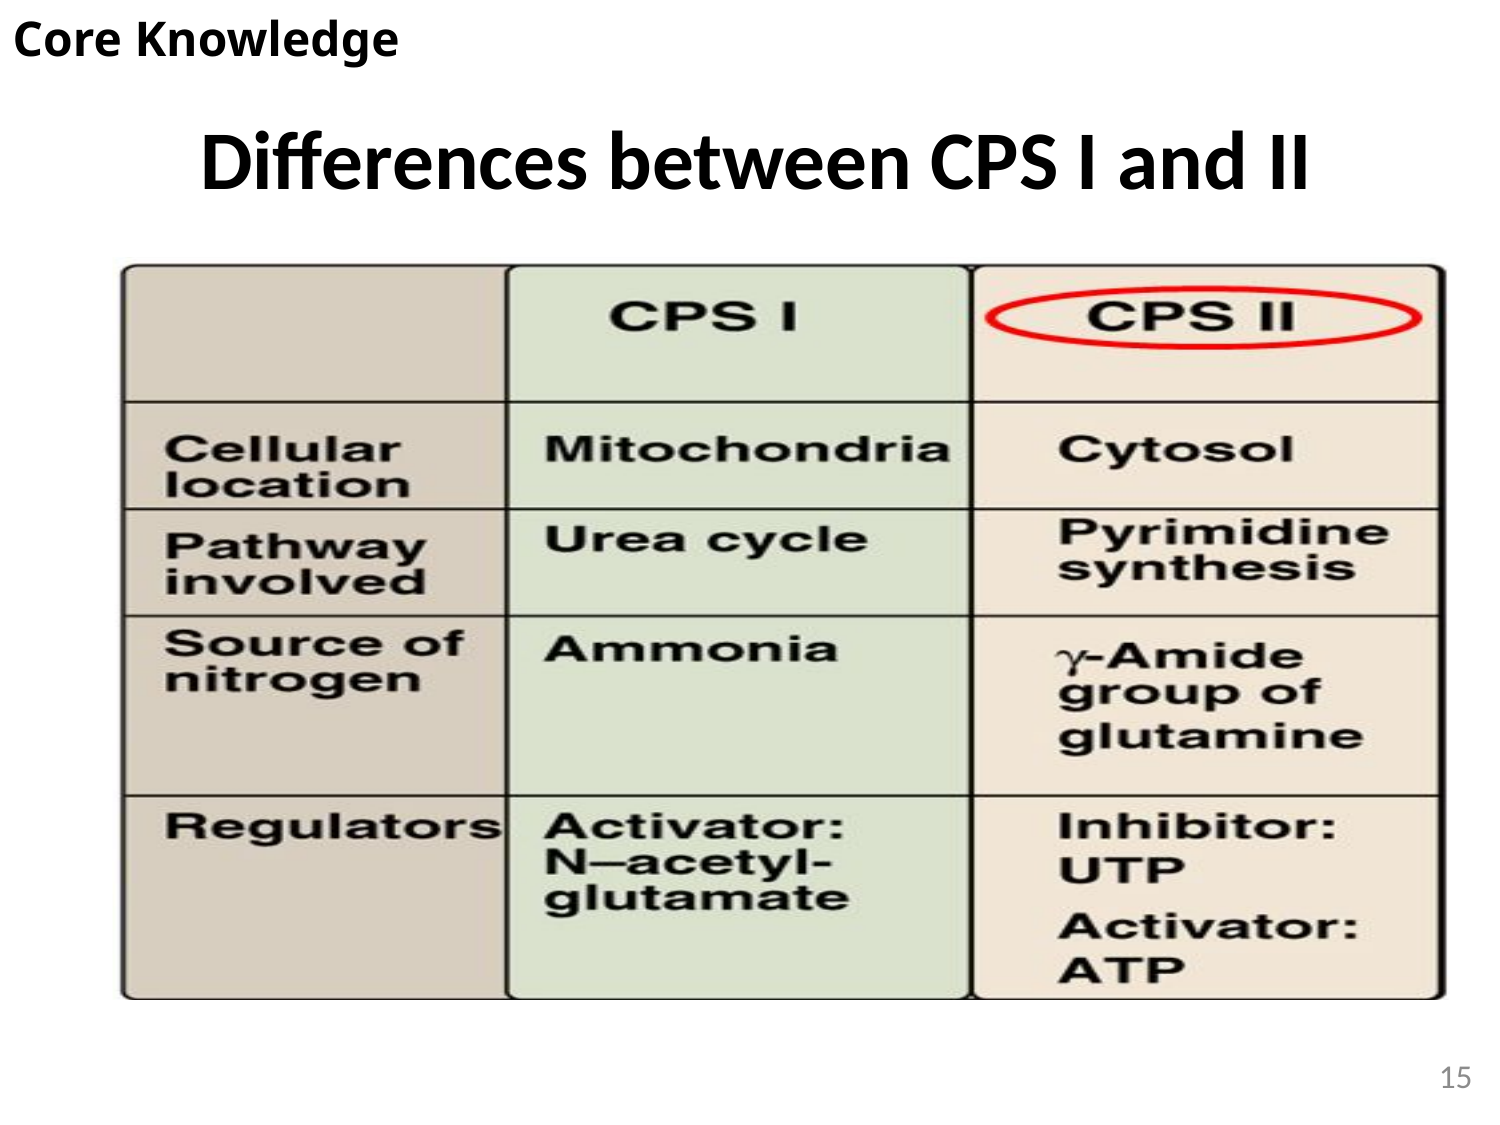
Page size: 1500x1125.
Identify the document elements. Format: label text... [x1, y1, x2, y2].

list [112, 256, 1450, 1000]
slide_number 15 [1396, 1025, 1488, 1125]
title Differences between CPS I and II [0, 101, 1500, 224]
text_box Core Knowledge [3, 3, 409, 79]
